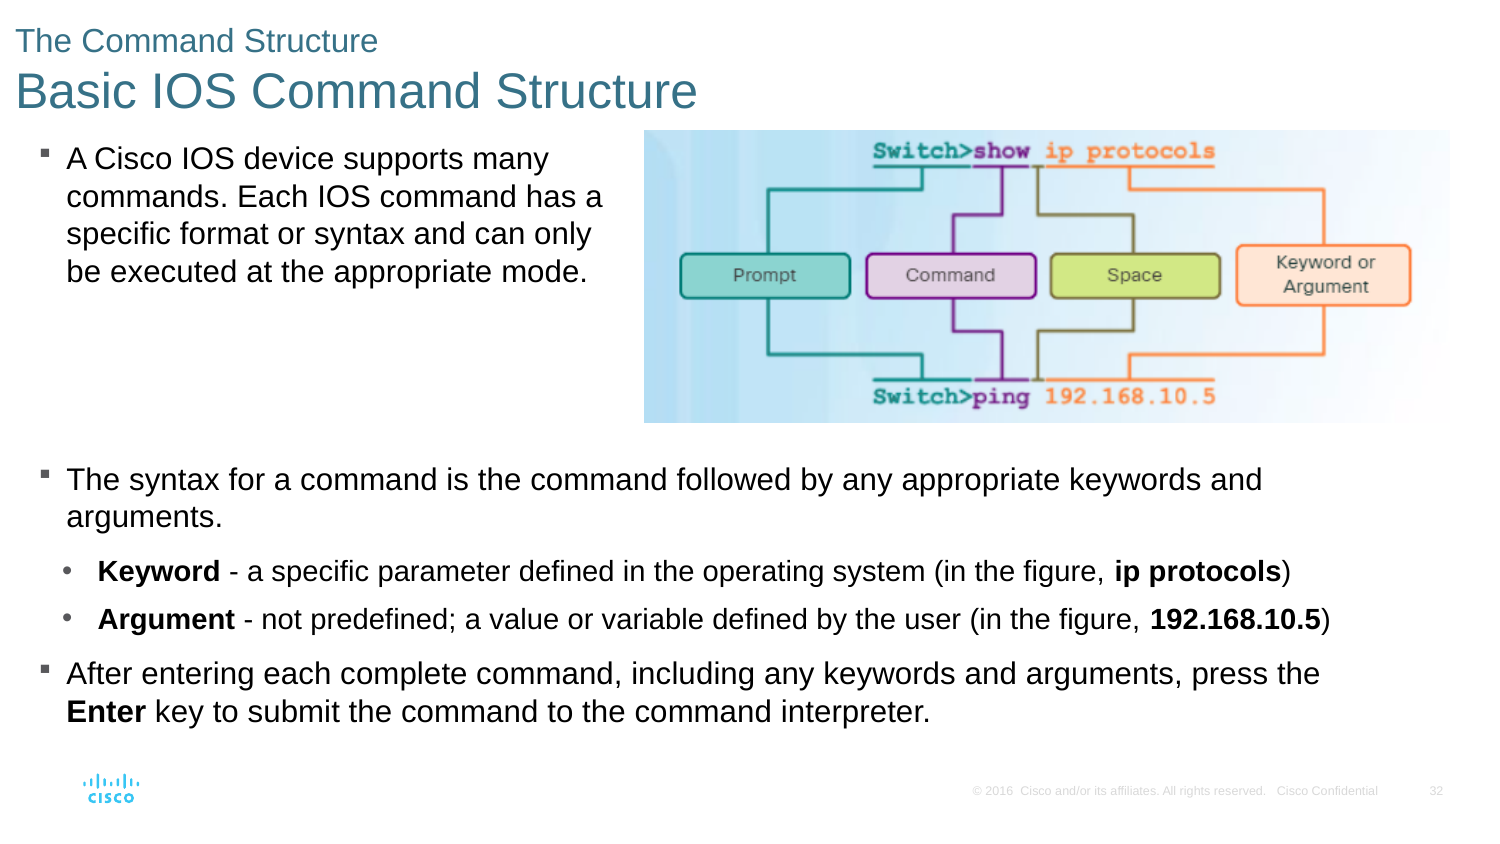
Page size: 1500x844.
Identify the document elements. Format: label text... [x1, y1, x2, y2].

title The Command Structure Basic IOS Command Structure [0, 6, 1500, 131]
picture [644, 130, 1451, 423]
list A Cisco IOS device supports many commands. Each IOS command has a specific format or syntax and can only be executed at the appropriate mode. [23, 131, 642, 423]
text_box The syntax for a command is the command followed by any appropriate keywords and arguments. Keyword - a specific parameter defined in the operating system (in the figure, ip protocols) Argument - not predefined; a value or variable defined by the user (in the figure, 192.168.10.5) After entering each complete command, including any keywords and arguments, press the Enter key to submit the command to the command interpreter. [23, 451, 1439, 748]
